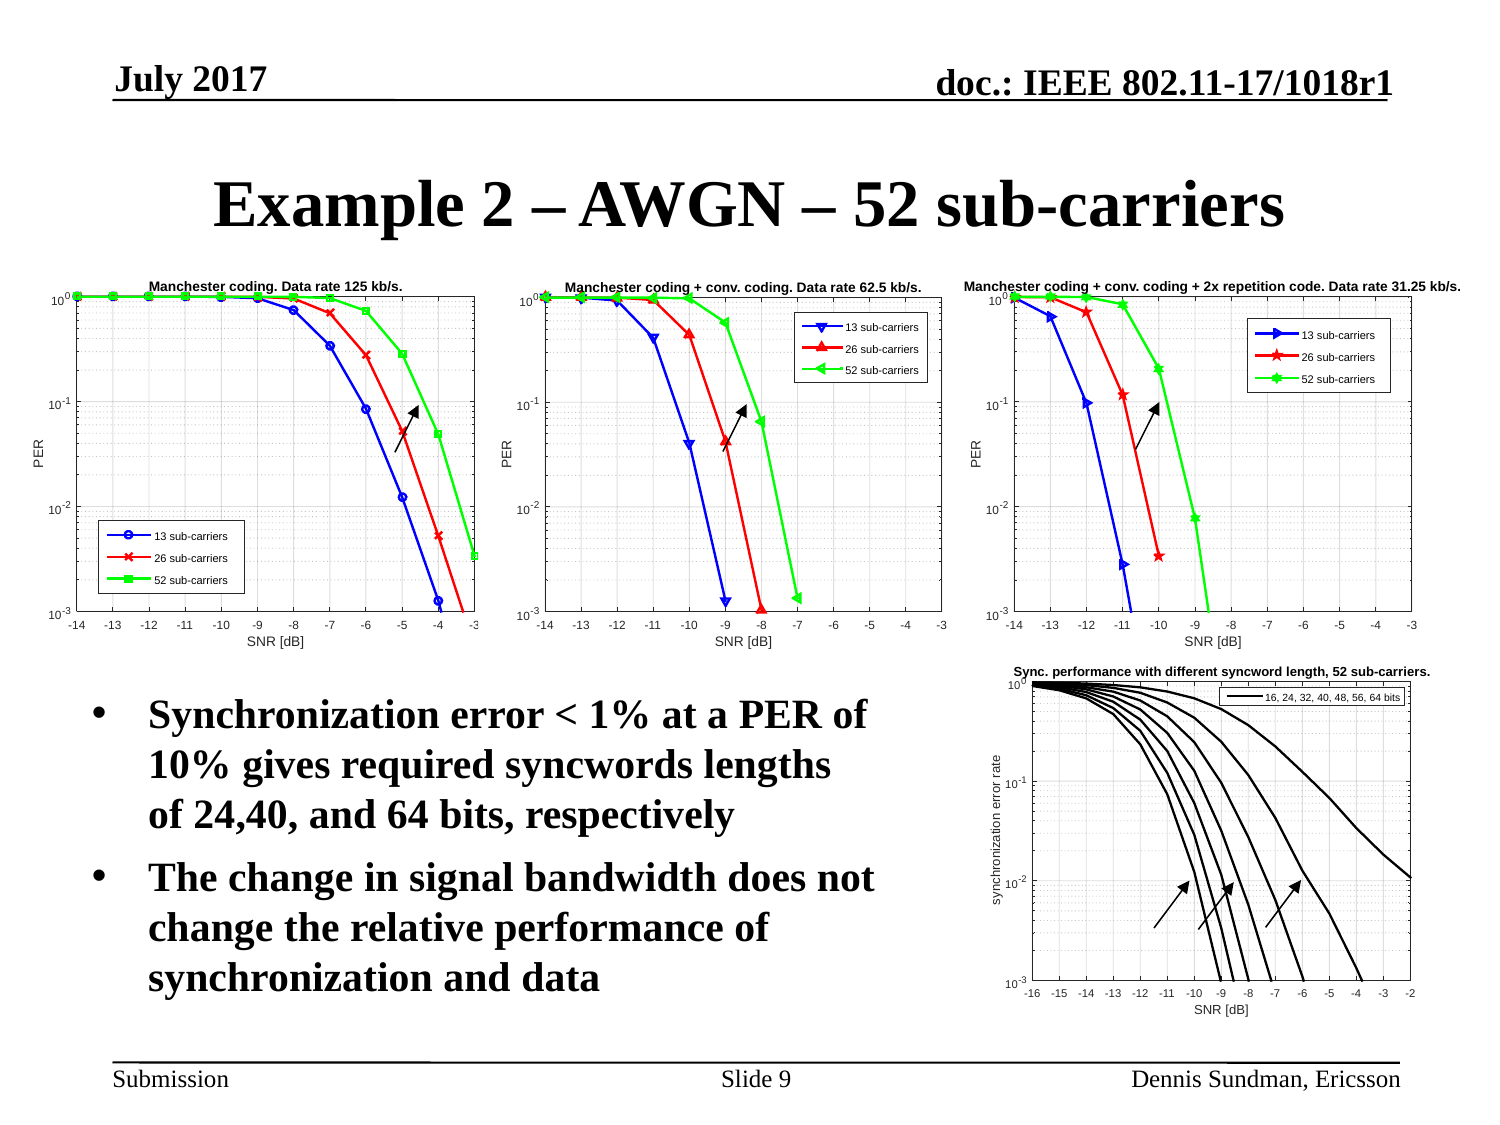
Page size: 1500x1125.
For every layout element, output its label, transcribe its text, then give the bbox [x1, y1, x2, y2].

slide_number Slide 9 [712, 1061, 800, 1123]
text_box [1265, 879, 1302, 928]
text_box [722, 403, 747, 452]
picture [9, 268, 1460, 1020]
title Example 2 – AWGN – 52 sub-carriers [112, 112, 1388, 266]
list Synchronization error < 1% at a PER of 10% gives required syncwords lengths of 24,40, and 64 bits, respectively The change in signal bandwidth does not change the relative performance of synchronization and data [76, 679, 892, 905]
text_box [1153, 880, 1190, 929]
footer Dennis Sundman, Ericsson [878, 1061, 1402, 1093]
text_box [394, 404, 419, 453]
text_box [1135, 401, 1160, 450]
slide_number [114, 54, 423, 100]
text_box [1198, 881, 1234, 930]
